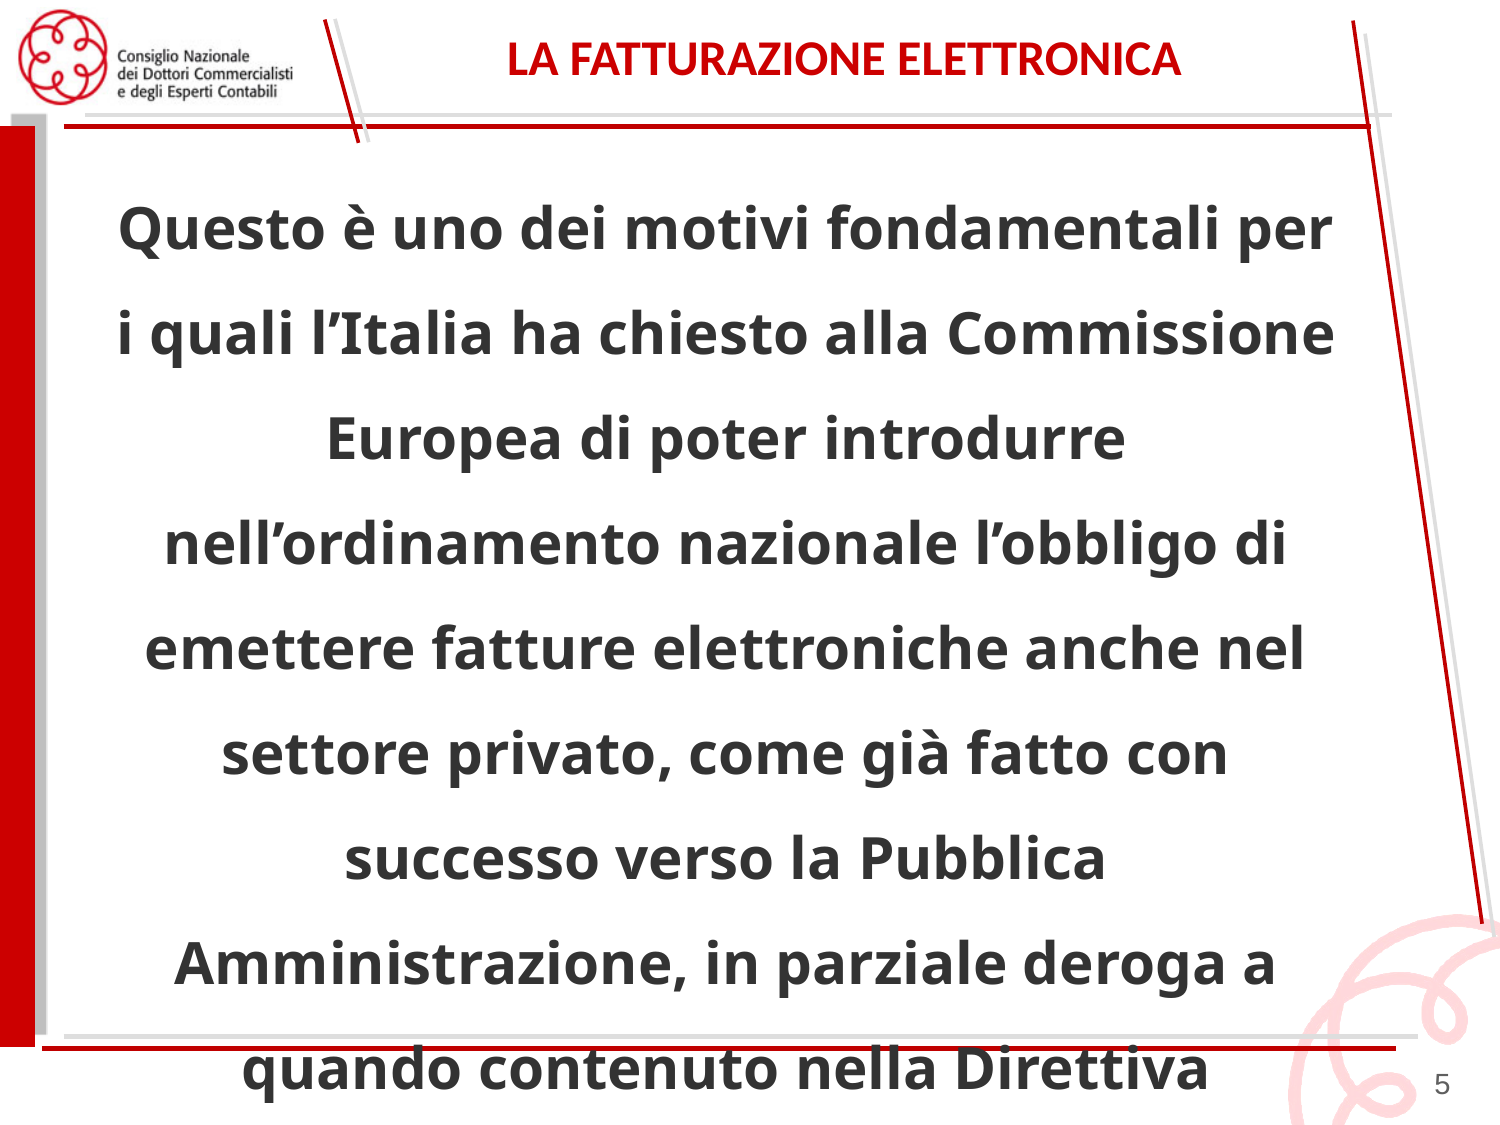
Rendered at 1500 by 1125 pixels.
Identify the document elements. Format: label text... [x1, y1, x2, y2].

list Questo è uno dei motivi fondamentali per i quali l’Italia ha chiesto alla Commissione Europea di poter introdurre nell’ordinamento nazionale l’obbligo di emettere fatture elettroniche anche nel settore privato, come già fatto con successo verso la Pubblica Amministrazione, in parziale deroga a quando contenuto nella Direttiva 2006/112/CE in materia di IVA. [88, 149, 1364, 894]
title la fatturazione elettronica [348, 17, 1341, 102]
picture [16, 7, 295, 108]
